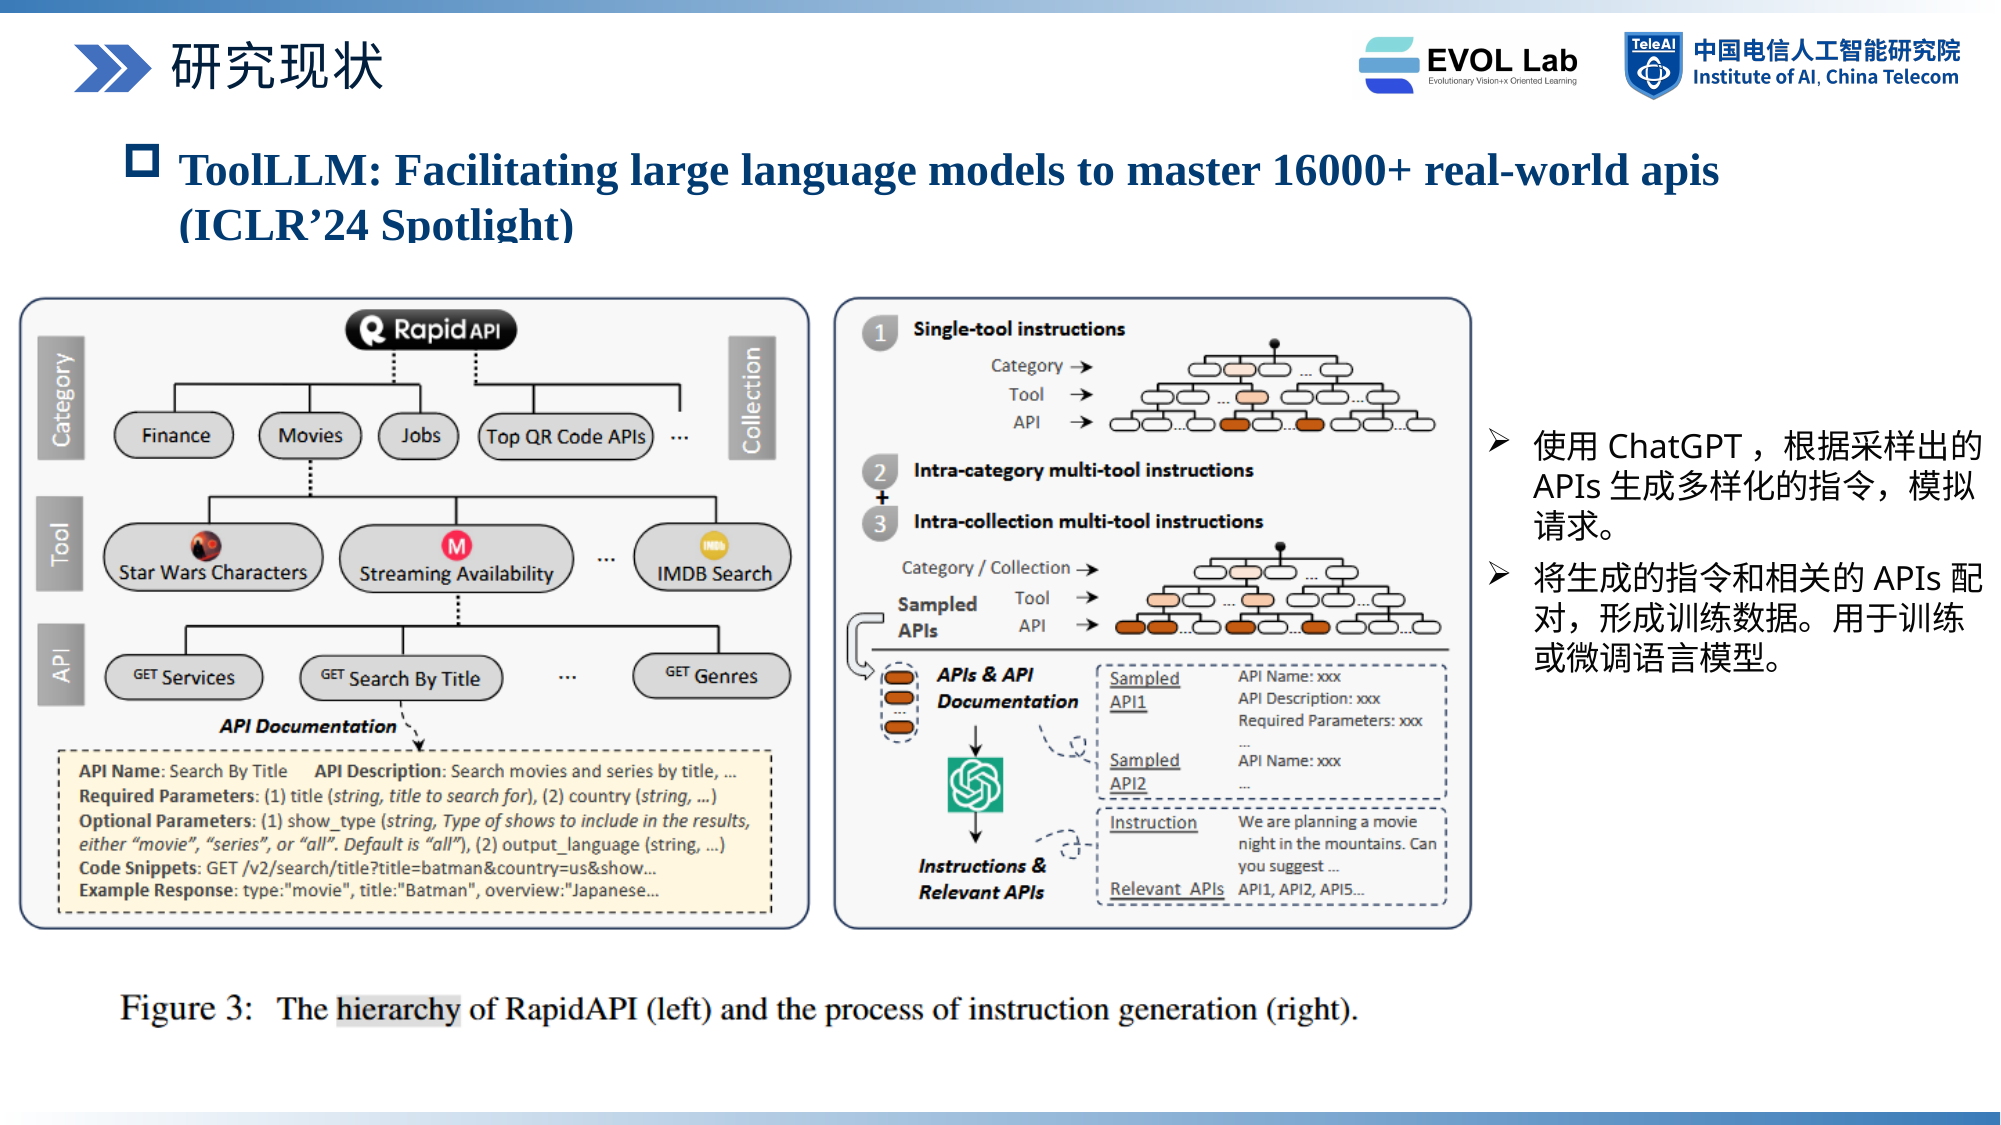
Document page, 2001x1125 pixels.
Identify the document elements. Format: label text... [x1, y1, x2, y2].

text_box ToolLLM: Facilitating large language models to master 16000+ real-world apis (ICLR’24 Spotlight) [107, 132, 1806, 257]
text_box 研究现状 [155, 32, 635, 104]
picture [1352, 30, 1580, 100]
text_box 使用ChatGPT，根据采样出的APIs生成多样化的指令，模拟请求。 将生成的指令和相关的APIs配对，形成训练数据。用于训练或微调语言模型。 [1500, 365, 2000, 685]
picture [1623, 21, 1977, 104]
picture [0, 243, 1500, 1046]
